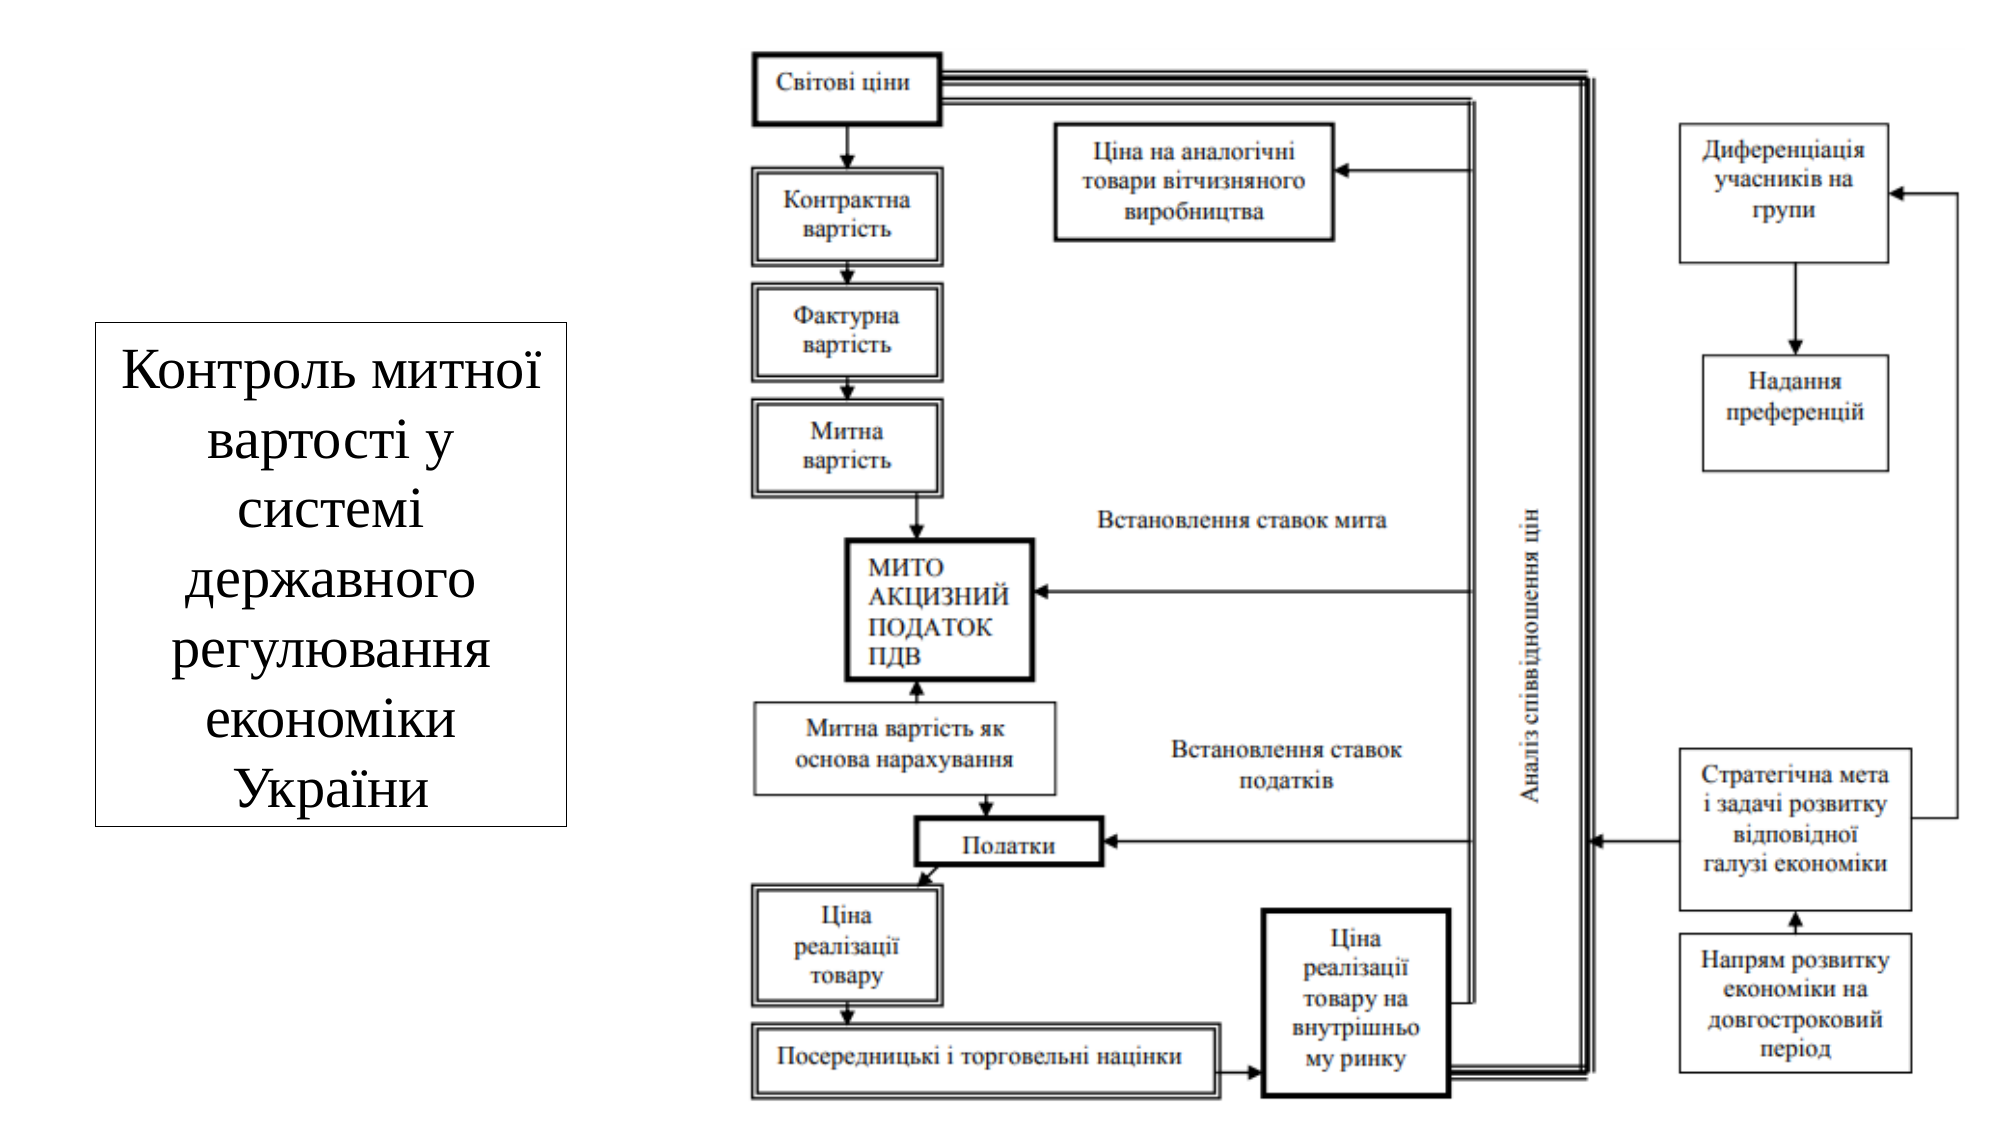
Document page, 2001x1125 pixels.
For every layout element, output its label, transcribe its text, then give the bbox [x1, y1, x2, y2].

text_box Контроль митної вартості у системі державного регулювання економіки України [95, 322, 567, 827]
picture [740, 48, 1965, 1103]
